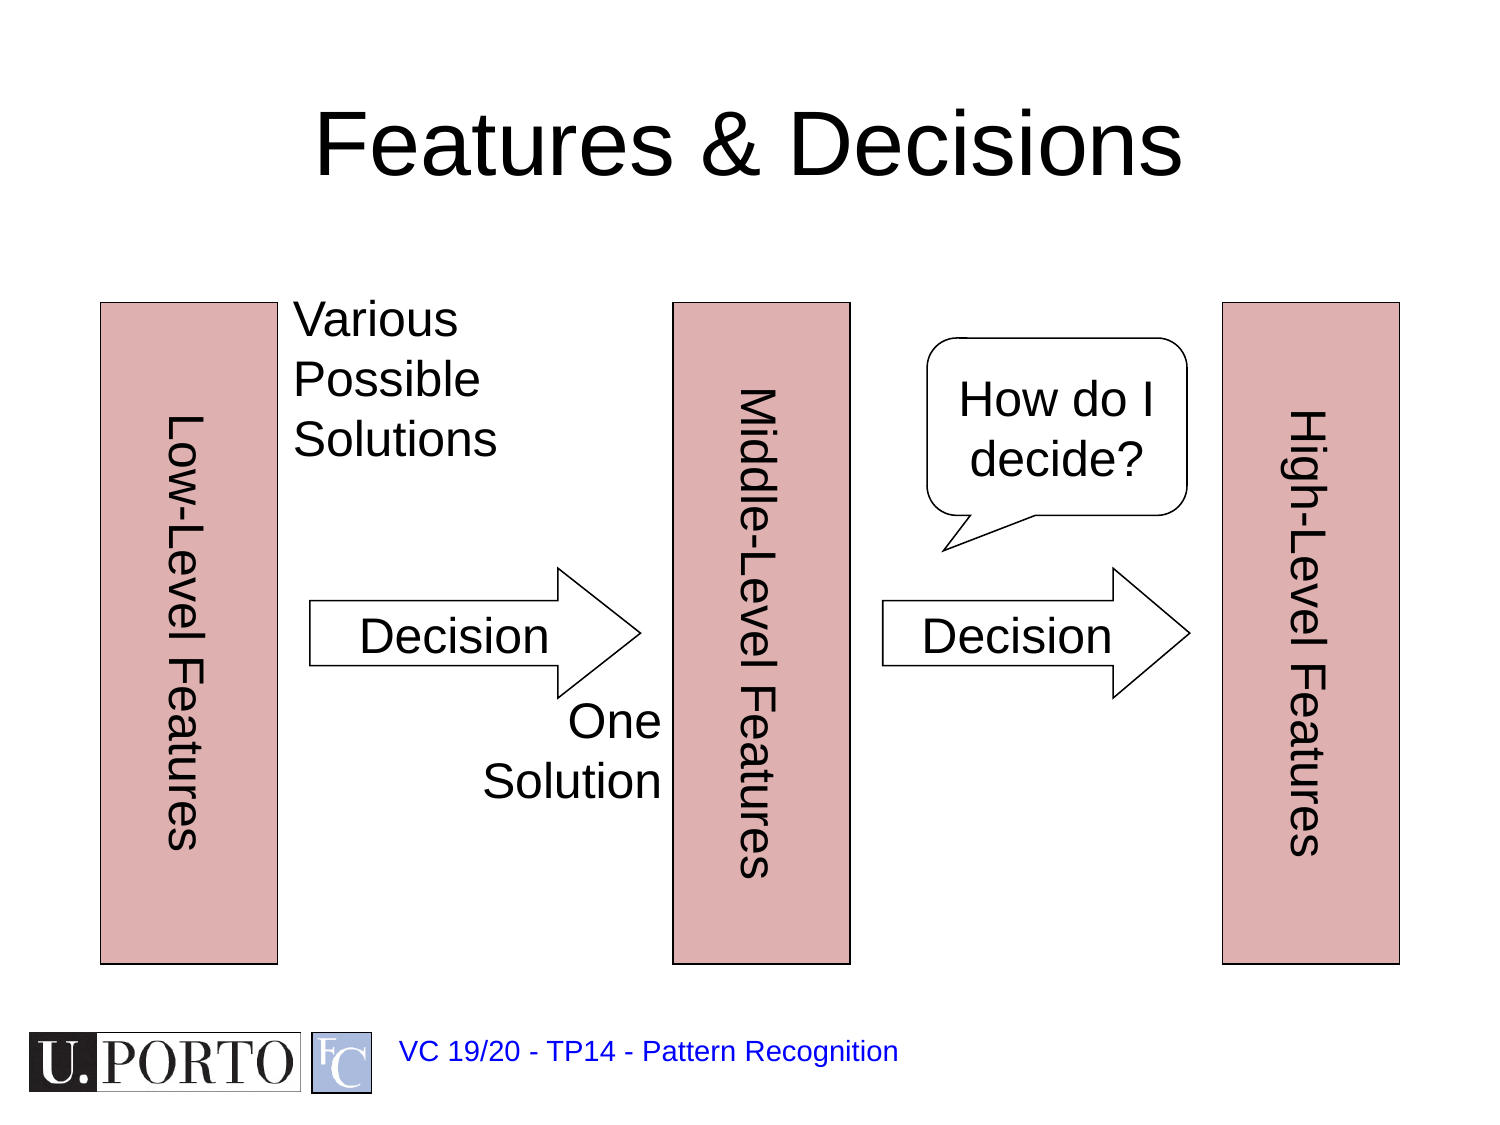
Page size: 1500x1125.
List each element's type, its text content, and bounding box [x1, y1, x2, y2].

text_box Decision [882, 568, 1190, 699]
text_box Decision [309, 568, 641, 680]
picture [29, 1032, 301, 1092]
text_box Middle-Level Features [673, 302, 851, 965]
picture [313, 1033, 371, 1092]
text_box How do I decide? [927, 337, 1188, 551]
text_box One Solution [466, 680, 677, 816]
text_box Various Possible Solutions [278, 278, 514, 474]
footer VC 19/20 - TP14 - Pattern Recognition [383, 1024, 1306, 1103]
text_box Low-Level Features [100, 302, 278, 965]
text_box High-Level Features [1222, 302, 1400, 965]
title Features & Decisions [74, 44, 1426, 233]
